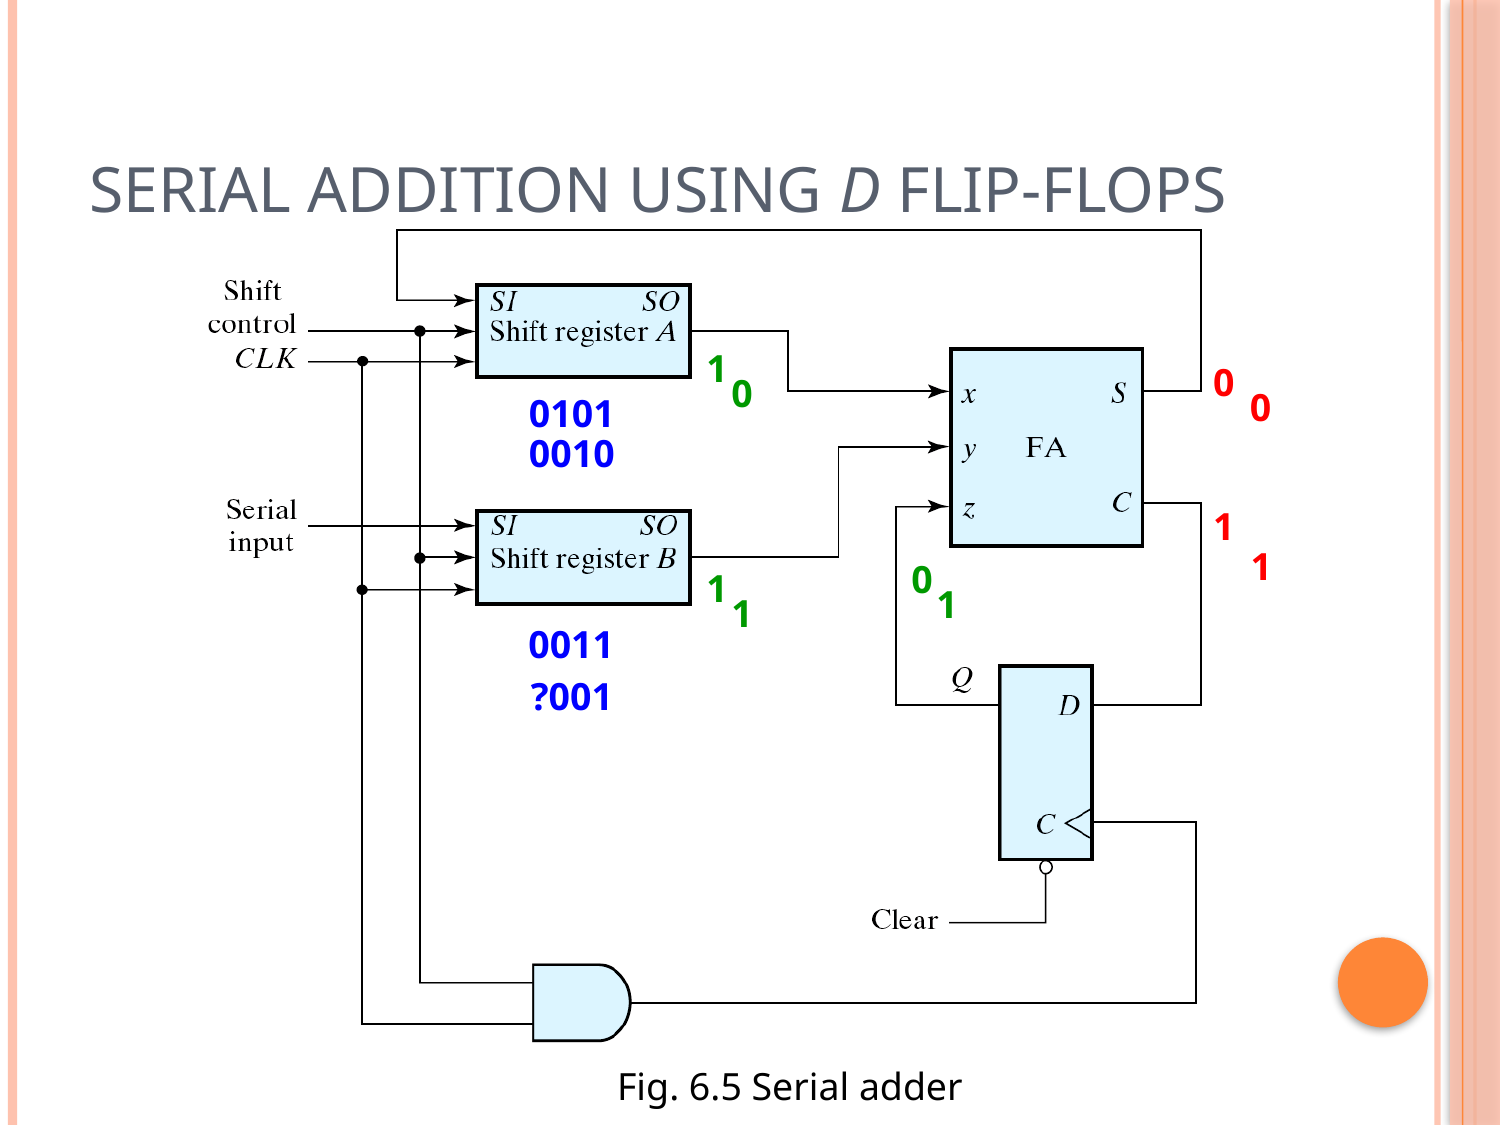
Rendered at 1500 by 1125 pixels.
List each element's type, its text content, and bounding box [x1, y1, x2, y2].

text_box 0 [1234, 376, 1286, 436]
picture [206, 217, 1206, 1047]
text_box 1 [1235, 535, 1287, 596]
text_box 0 [1211, 351, 1250, 411]
text_box Fig. 6.5 Serial adder [510, 1056, 1070, 1116]
text_box 1 [1211, 495, 1250, 556]
title Serial Addition using D Flip-Flops [75, 45, 1338, 233]
